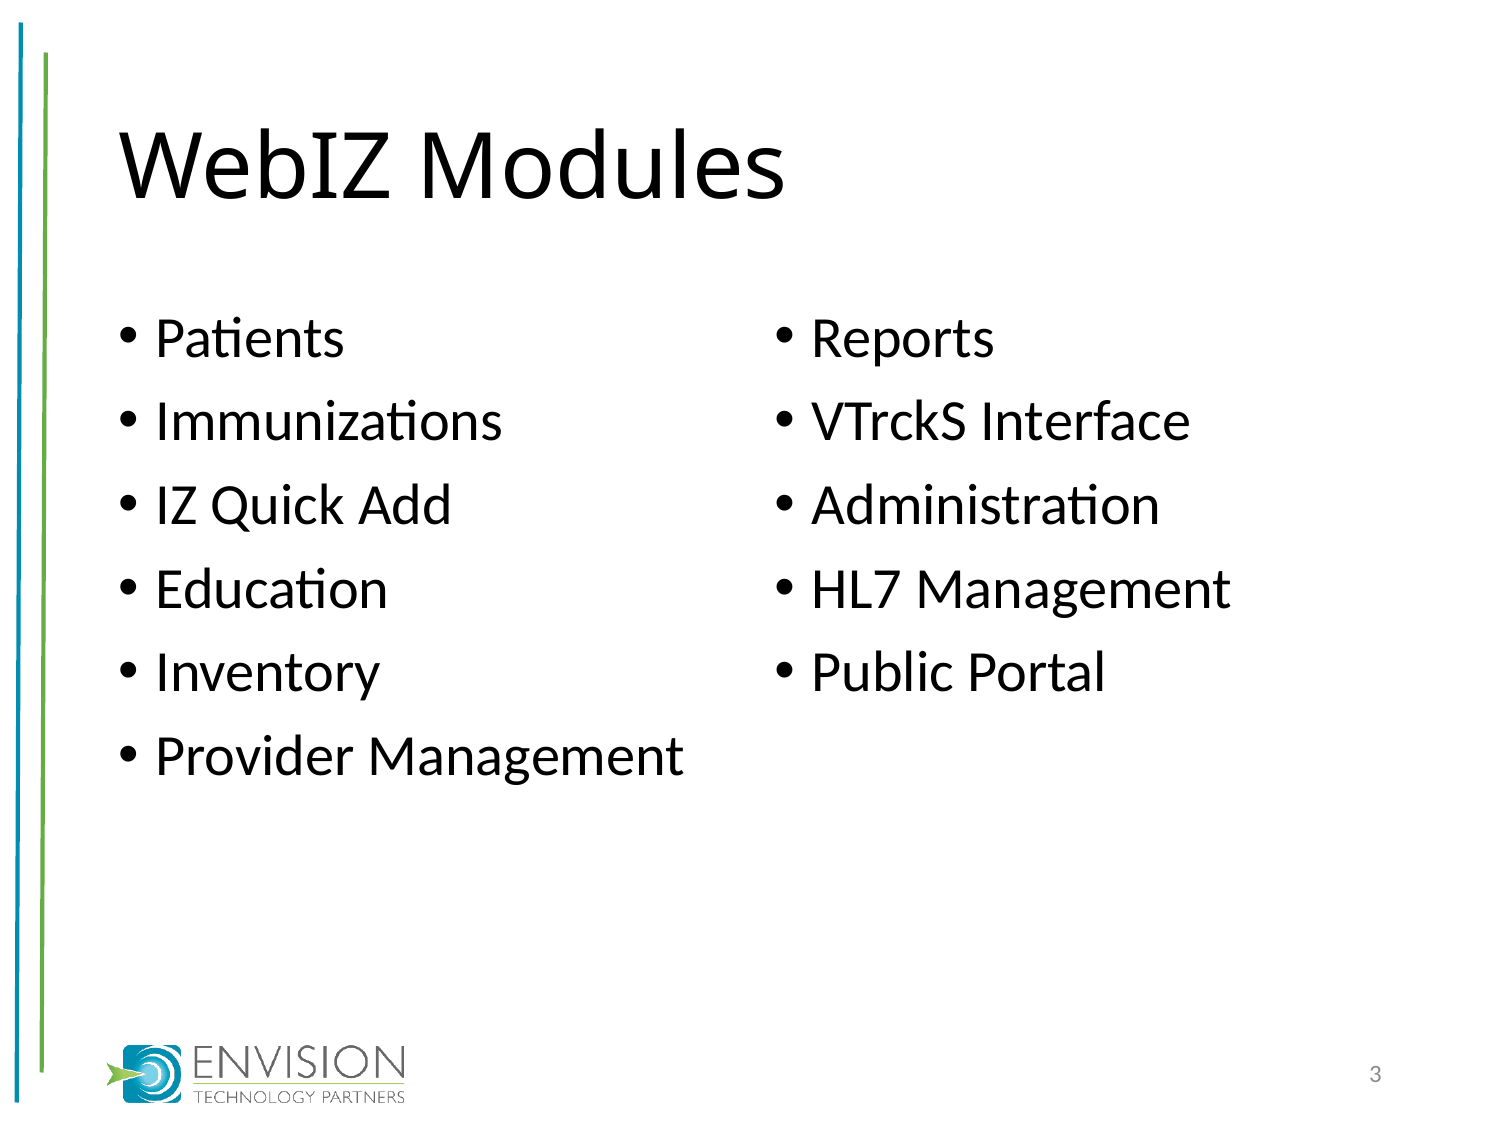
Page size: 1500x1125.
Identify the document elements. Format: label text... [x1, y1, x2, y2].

slide_number 3 [1059, 1042, 1397, 1103]
title WebIZ Modules [103, 59, 1397, 278]
list Patients Immunizations IZ Quick Add Education Inventory Provider Management [103, 299, 741, 1014]
list Reports VTrckS Interface Administration HL7 Management Public Portal [759, 299, 1397, 1014]
picture [103, 1045, 174, 1103]
picture [149, 1045, 404, 1103]
